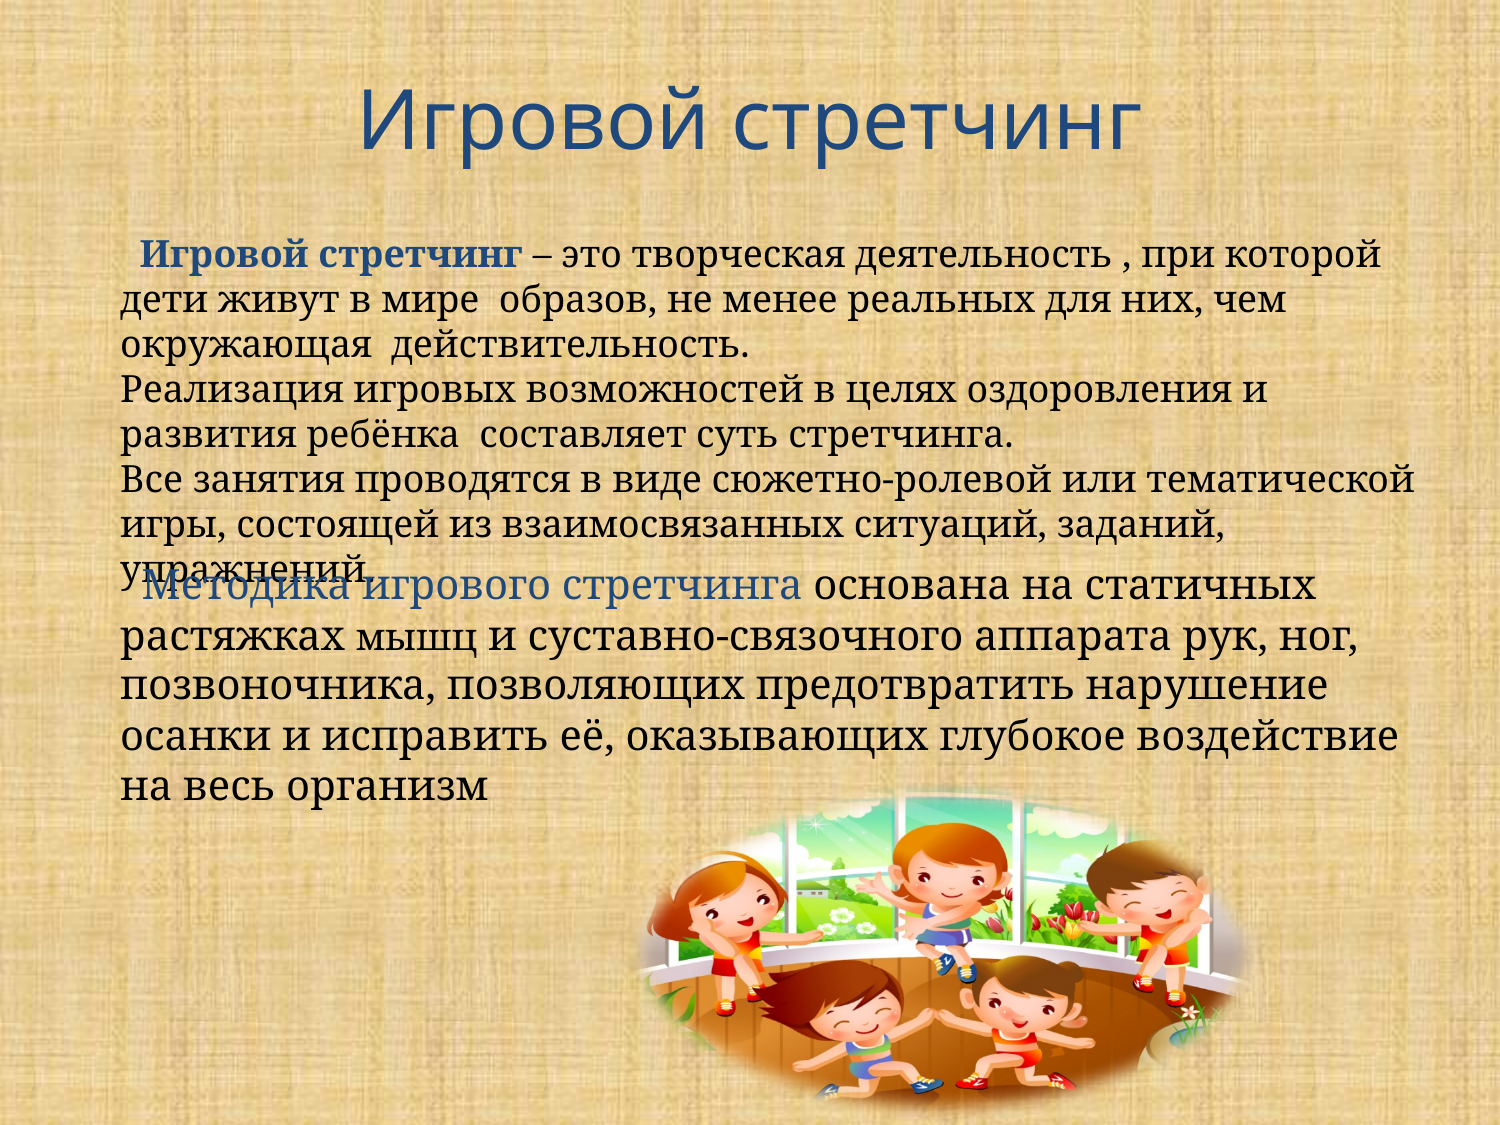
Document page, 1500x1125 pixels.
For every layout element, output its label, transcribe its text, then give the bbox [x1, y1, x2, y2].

text_box Методика игрового стретчинга основана на статичных растяжках мышц и суставно-связочного аппарата рук, ног, позвоночника, позволяющих предотвратить нарушение осанки и исправить её, оказывающих глубокое воздействие на весь организм [105, 550, 1453, 816]
picture [0, 0, 1500, 1125]
text_box Игровой стретчинг [105, 58, 1395, 174]
text_box Игровой стретчинг – это творческая деятельность , при которой дети живут в мире образов, не менее реальных для них, чем окружающая действительность. Реализация игровых возможностей в целях оздоровления и развития ребёнка составляет суть стретчинга. Все занятия проводятся в виде сюжетно-ролевой или тематической игры, состоящей из взаимосвязанных ситуаций, заданий, упражнений. [105, 222, 1442, 550]
